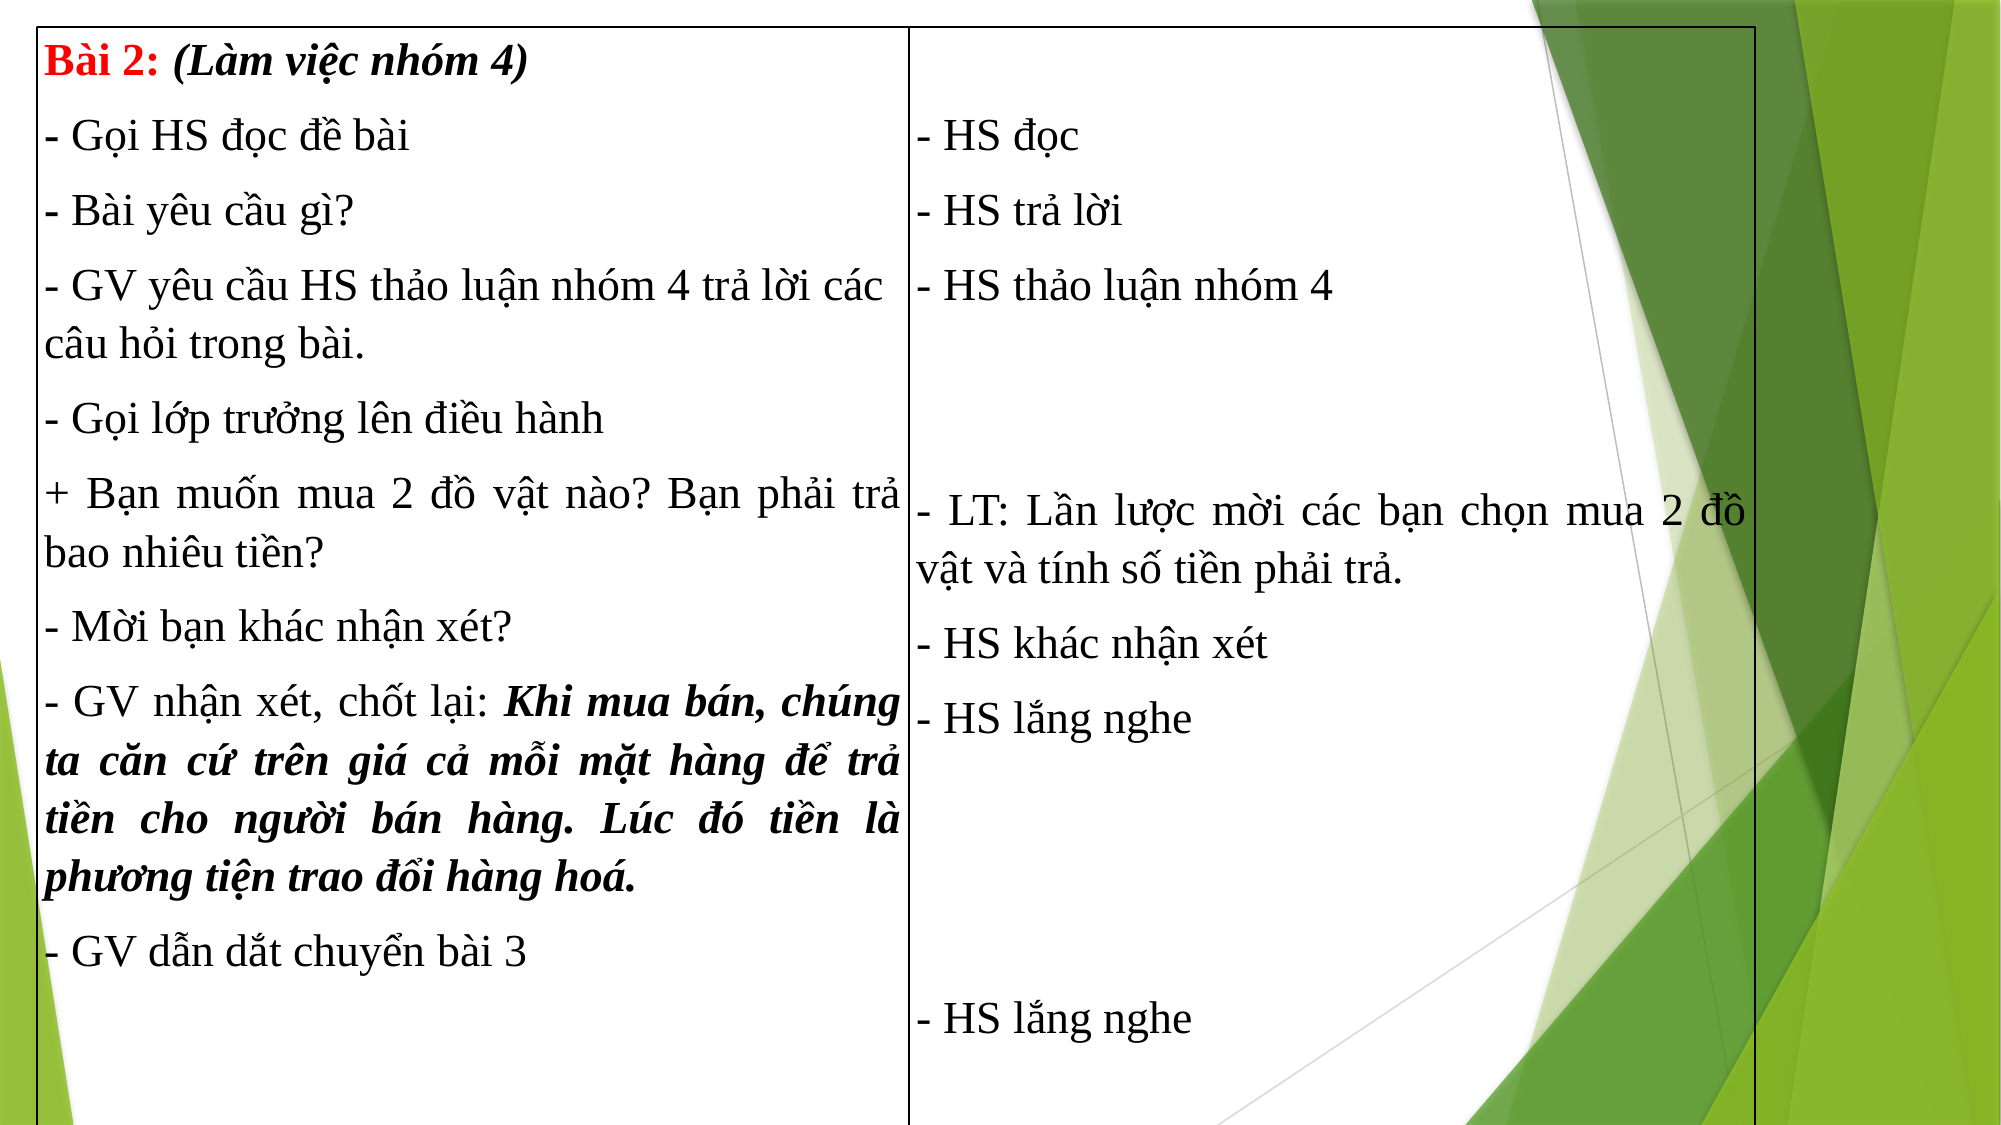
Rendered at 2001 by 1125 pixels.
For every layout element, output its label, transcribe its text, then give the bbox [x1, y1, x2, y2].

table_header - HS đọc - HS trả lời - HS thảo luận nhóm 4 - LT: Lần lược mời các bạn chọn mua 2 đồ vật và tính số tiền phải trả. - HS khác nhận xét - HS lắng nghe - HS lắng nghe [910, 39, 1754, 1125]
table_header Bài 2: (Làm việc nhóm 4) - Gọi HS đọc đề bài - Bài yêu cầu gì? - GV yêu cầu HS thảo luận nhóm 4 trả lời các câu hỏi trong bài. - Gọi lớp trưởng lên điều hành + Bạn muốn mua 2 đồ vật nào? Bạn phải trả bao nhiêu tiền? - Mời bạn khác nhận xét? - GV nhận xét, chốt lại: Khi mua bán, chúng ta căn cứ trên giá cả mỗi mặt hàng để trả tiền cho người bán hàng. Lúc đó tiền là phương tiện trao đổi hàng hoá. - GV dẫn dắt chuyển bài 3 [38, 38, 908, 1125]
